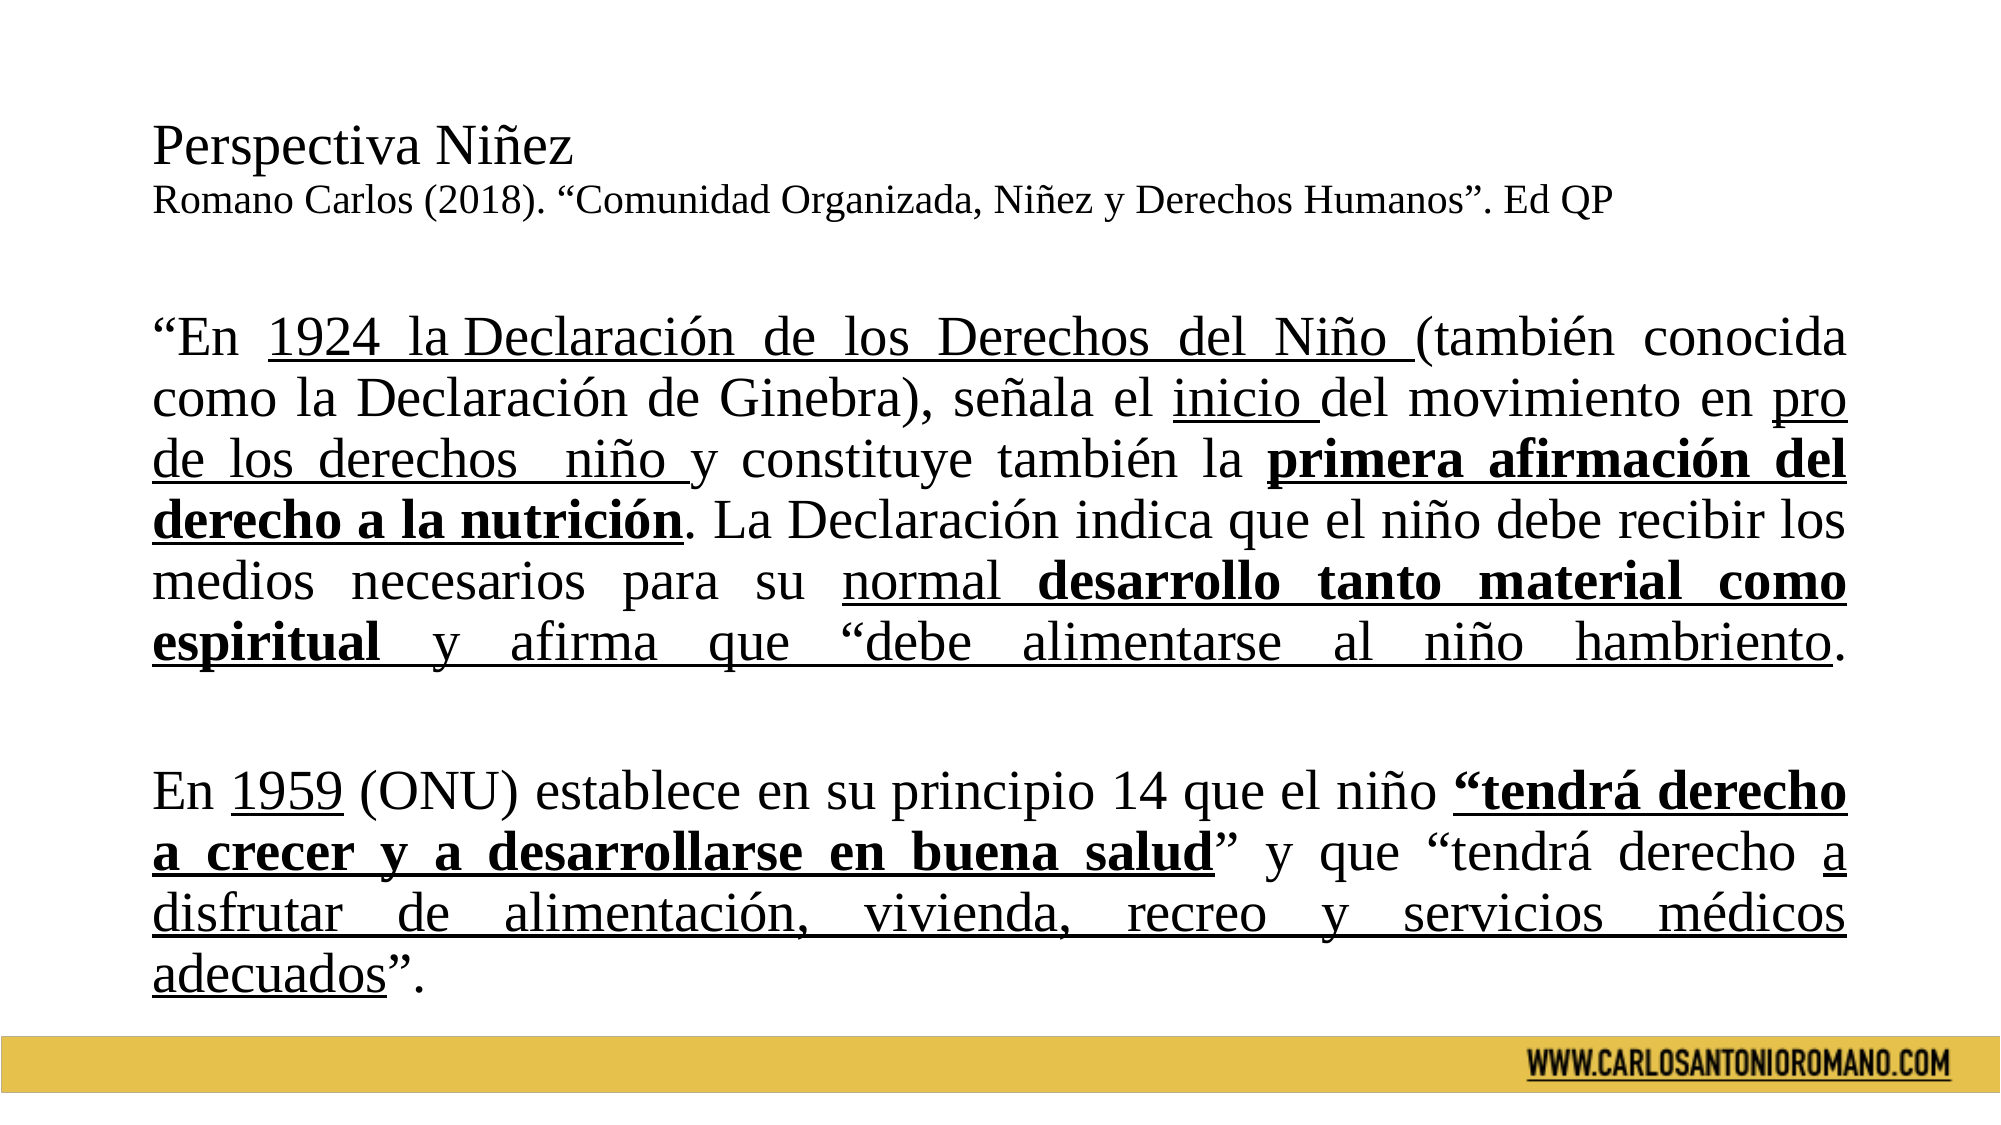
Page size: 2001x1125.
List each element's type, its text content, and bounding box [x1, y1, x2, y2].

list “En 1924 la Declaración de los Derechos del Niño (también conocida como la Declaración de Ginebra), señala el inicio del movimiento en pro de los derechos niño y constituye también la primera afirmación del derecho a la nutrición. La Declaración indica que el niño debe recibir los medios necesarios para su normal desarrollo tanto material como espiritual y afirma que “debe alimentarse al niño hambriento. En 1959 (ONU) establece en su principio 14 que el niño “tendrá derecho a crecer y a desarrollarse en buena salud” y que “tendrá derecho a disfrutar de alimentación, vivienda, recreo y servicios médicos adecuados”. [137, 299, 1863, 1014]
title Perspectiva Niñez Romano Carlos (2018). “Comunidad Organizada, Niñez y Derechos Humanos”. Ed QP [137, 59, 1863, 278]
picture [0, 1035, 2000, 1125]
